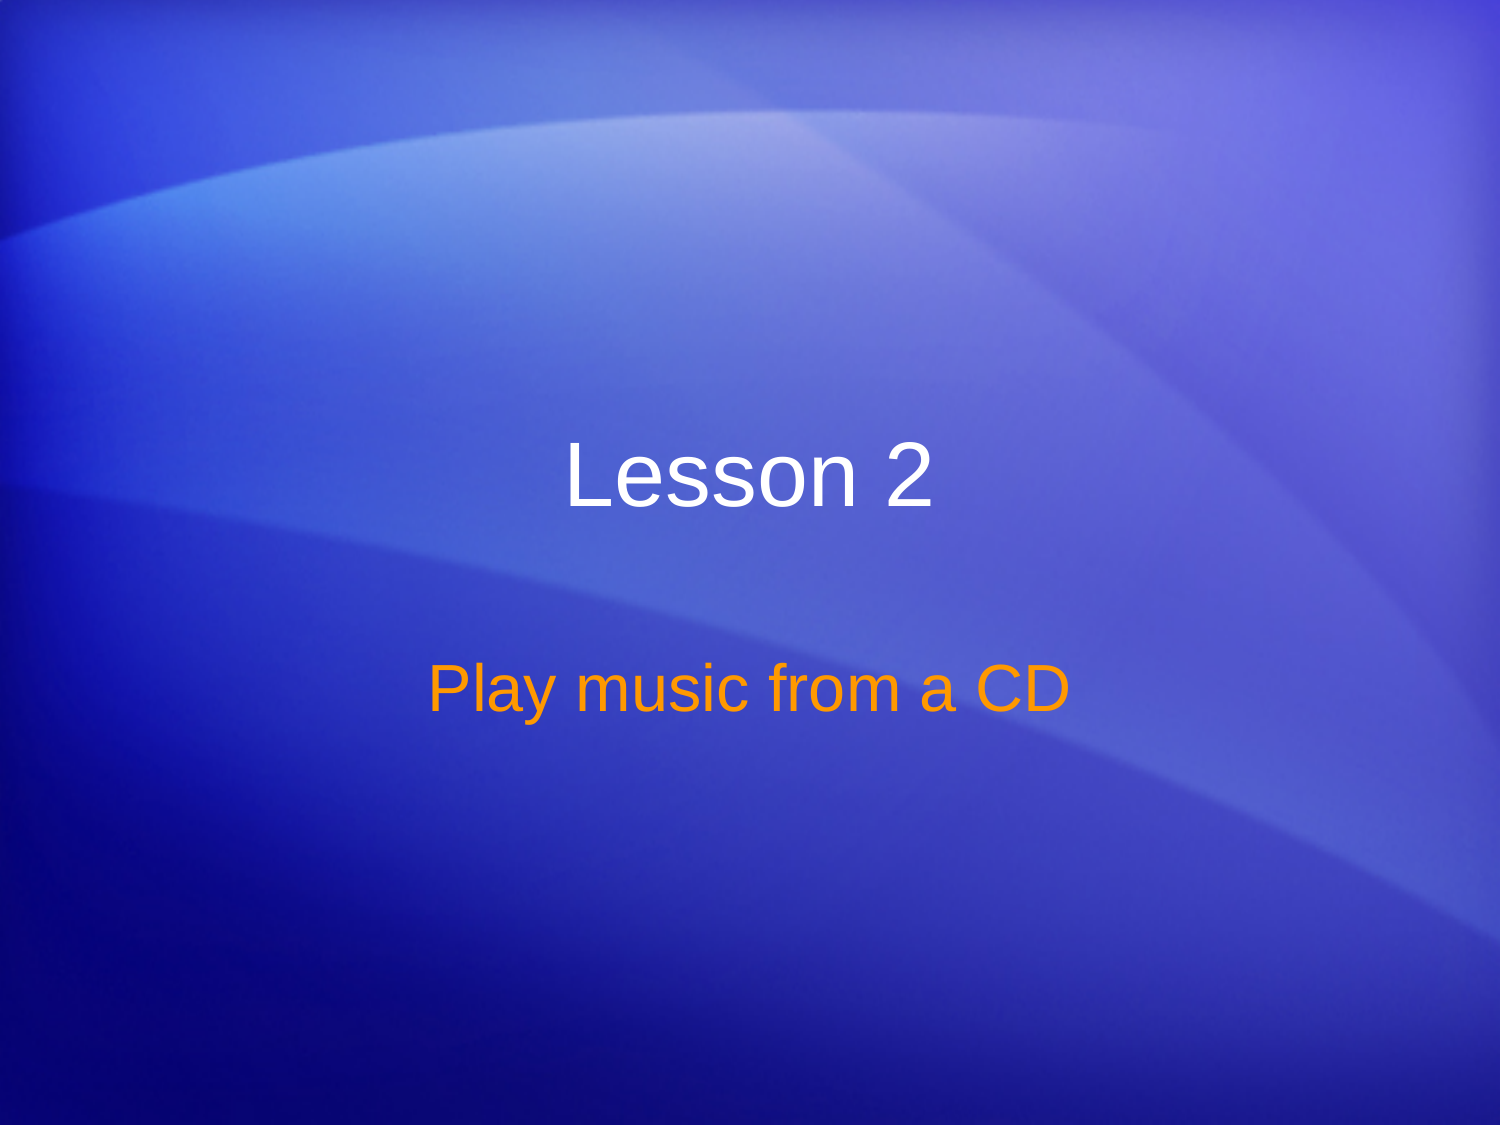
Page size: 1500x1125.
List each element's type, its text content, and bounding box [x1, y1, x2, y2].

subtitle Play music from a CD [224, 637, 1276, 926]
title Lesson 2 [112, 349, 1388, 591]
picture [0, 0, 1500, 1125]
